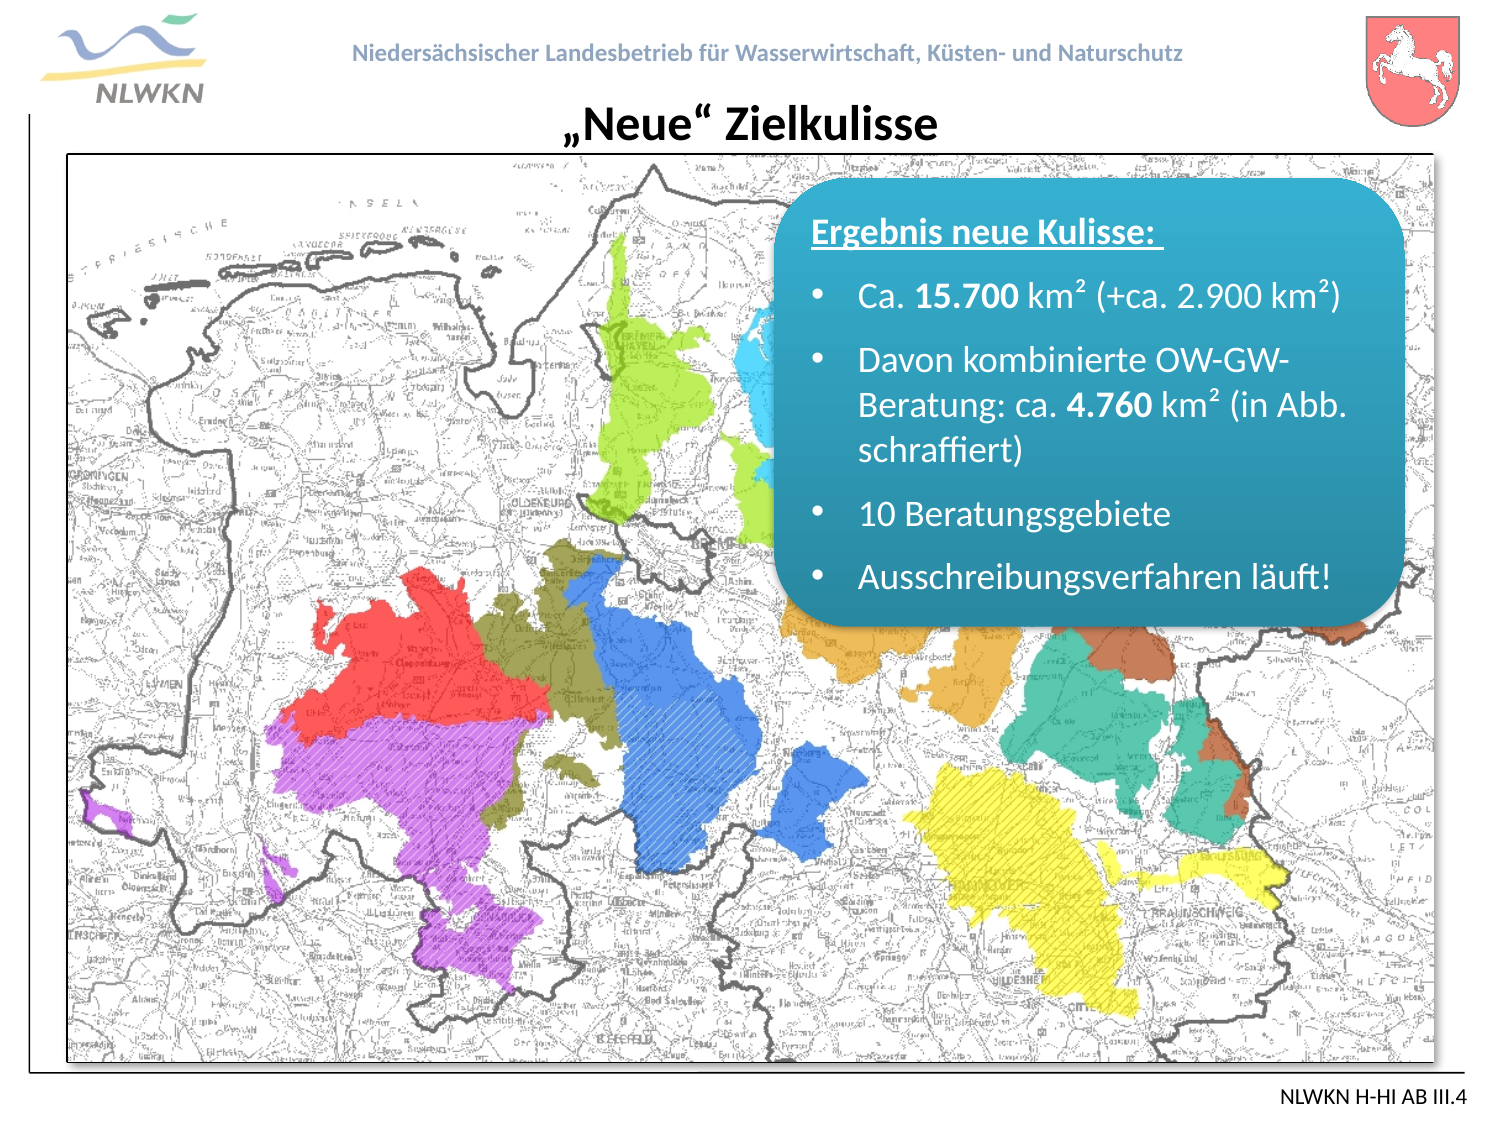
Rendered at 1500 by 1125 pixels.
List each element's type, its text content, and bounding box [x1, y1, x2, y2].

text_box „Neue“ Zielkulisse [545, 82, 954, 151]
picture [67, 155, 1435, 1062]
